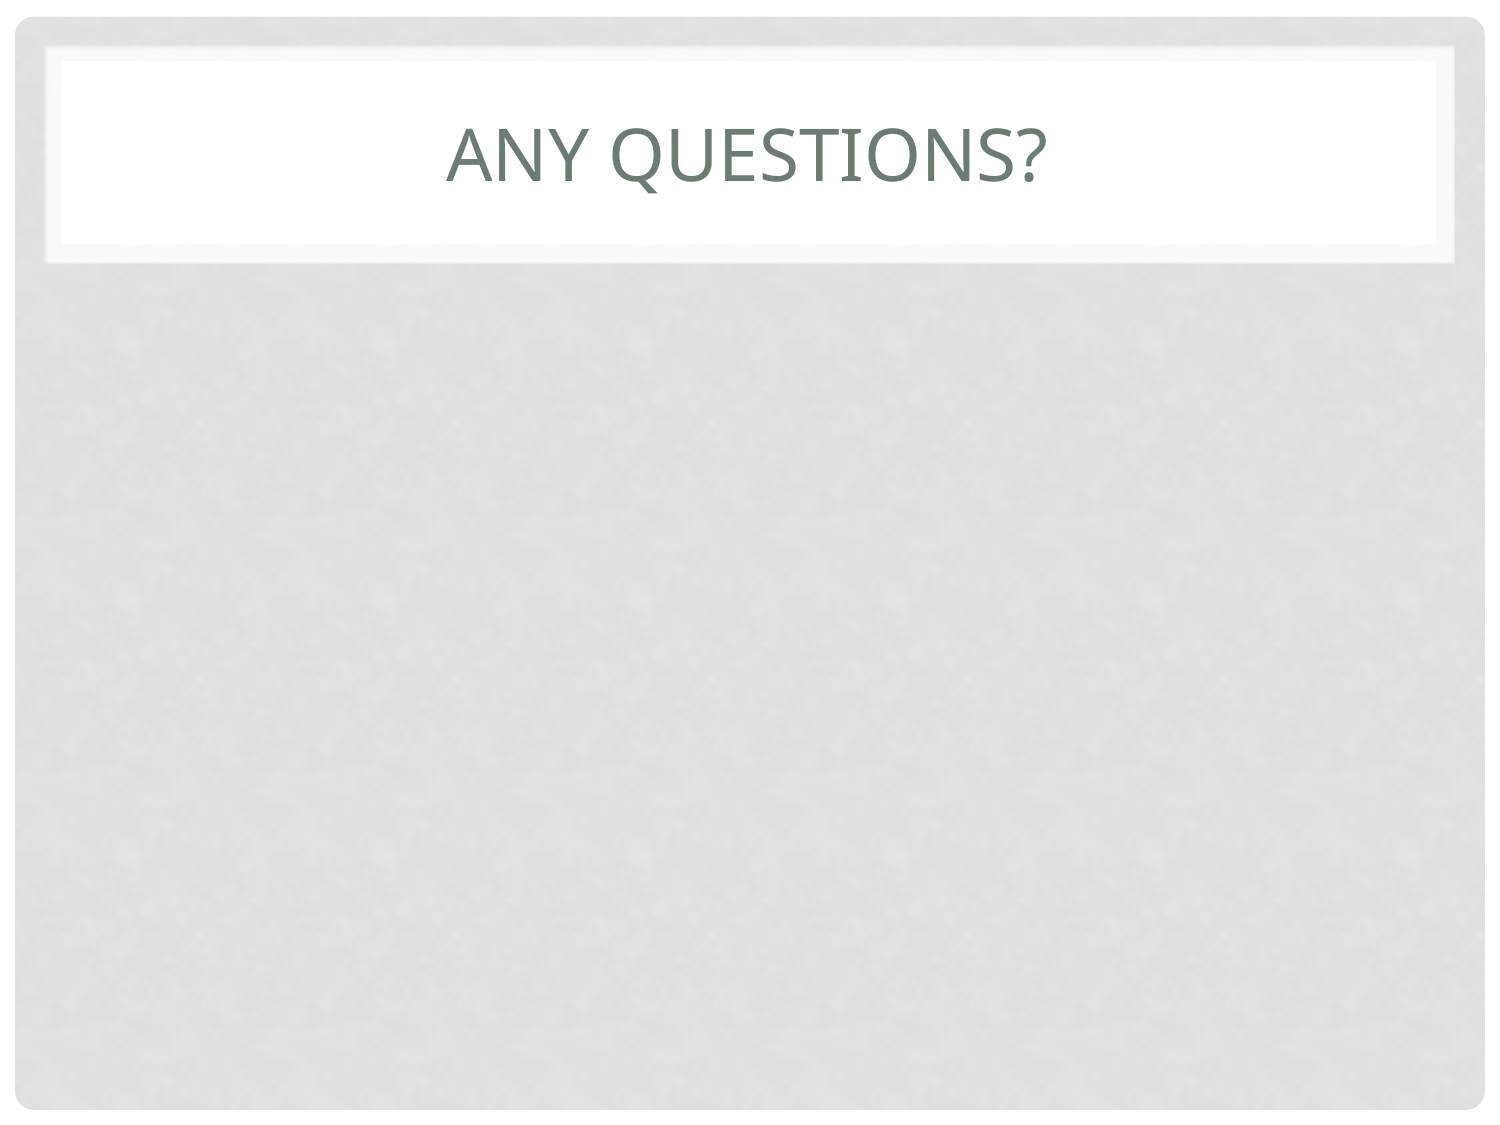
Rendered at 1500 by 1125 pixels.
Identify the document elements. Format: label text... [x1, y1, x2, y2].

title Any Questions? [69, 66, 1425, 238]
